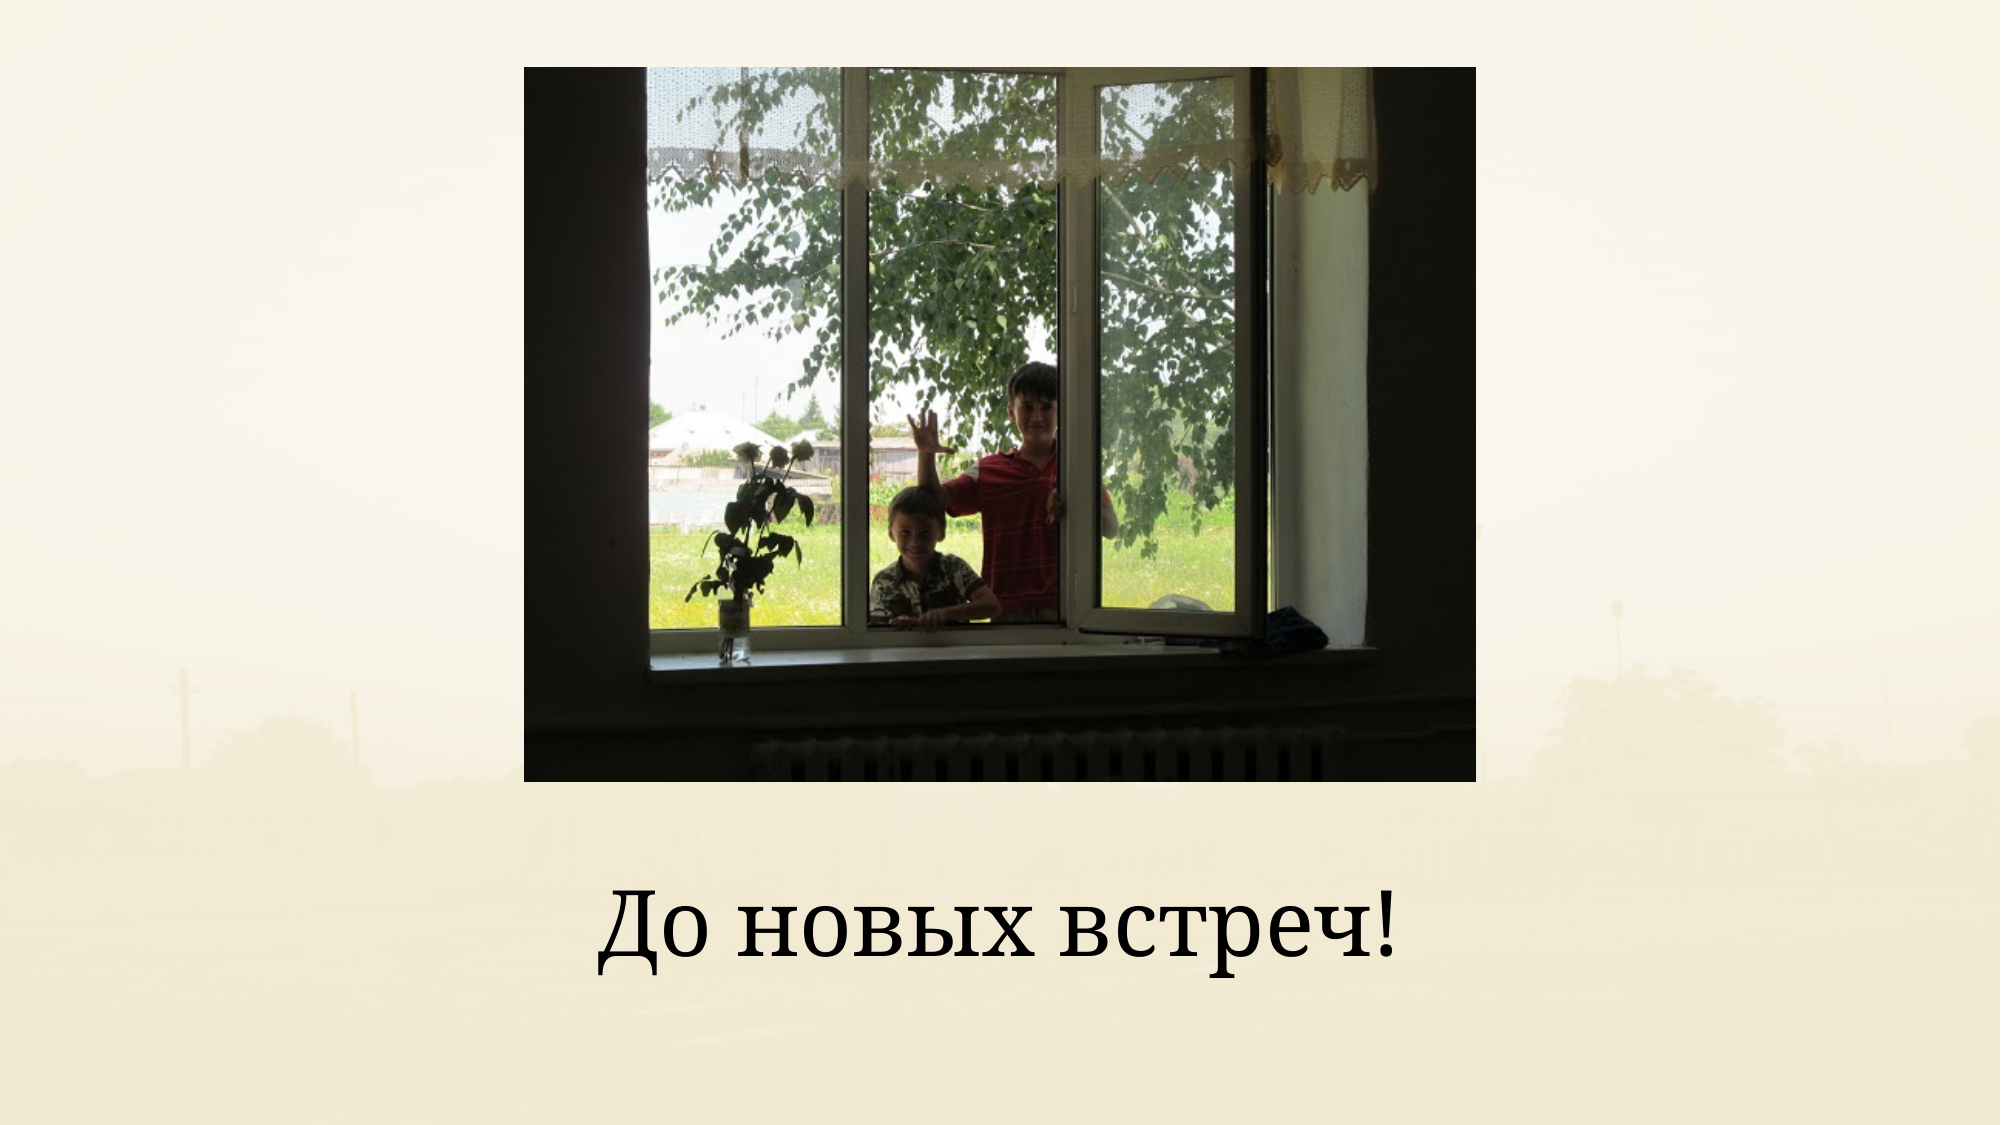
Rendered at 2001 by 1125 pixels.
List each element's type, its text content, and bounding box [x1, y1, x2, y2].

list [524, 67, 1476, 782]
title До новых встреч! [137, 818, 1863, 1036]
